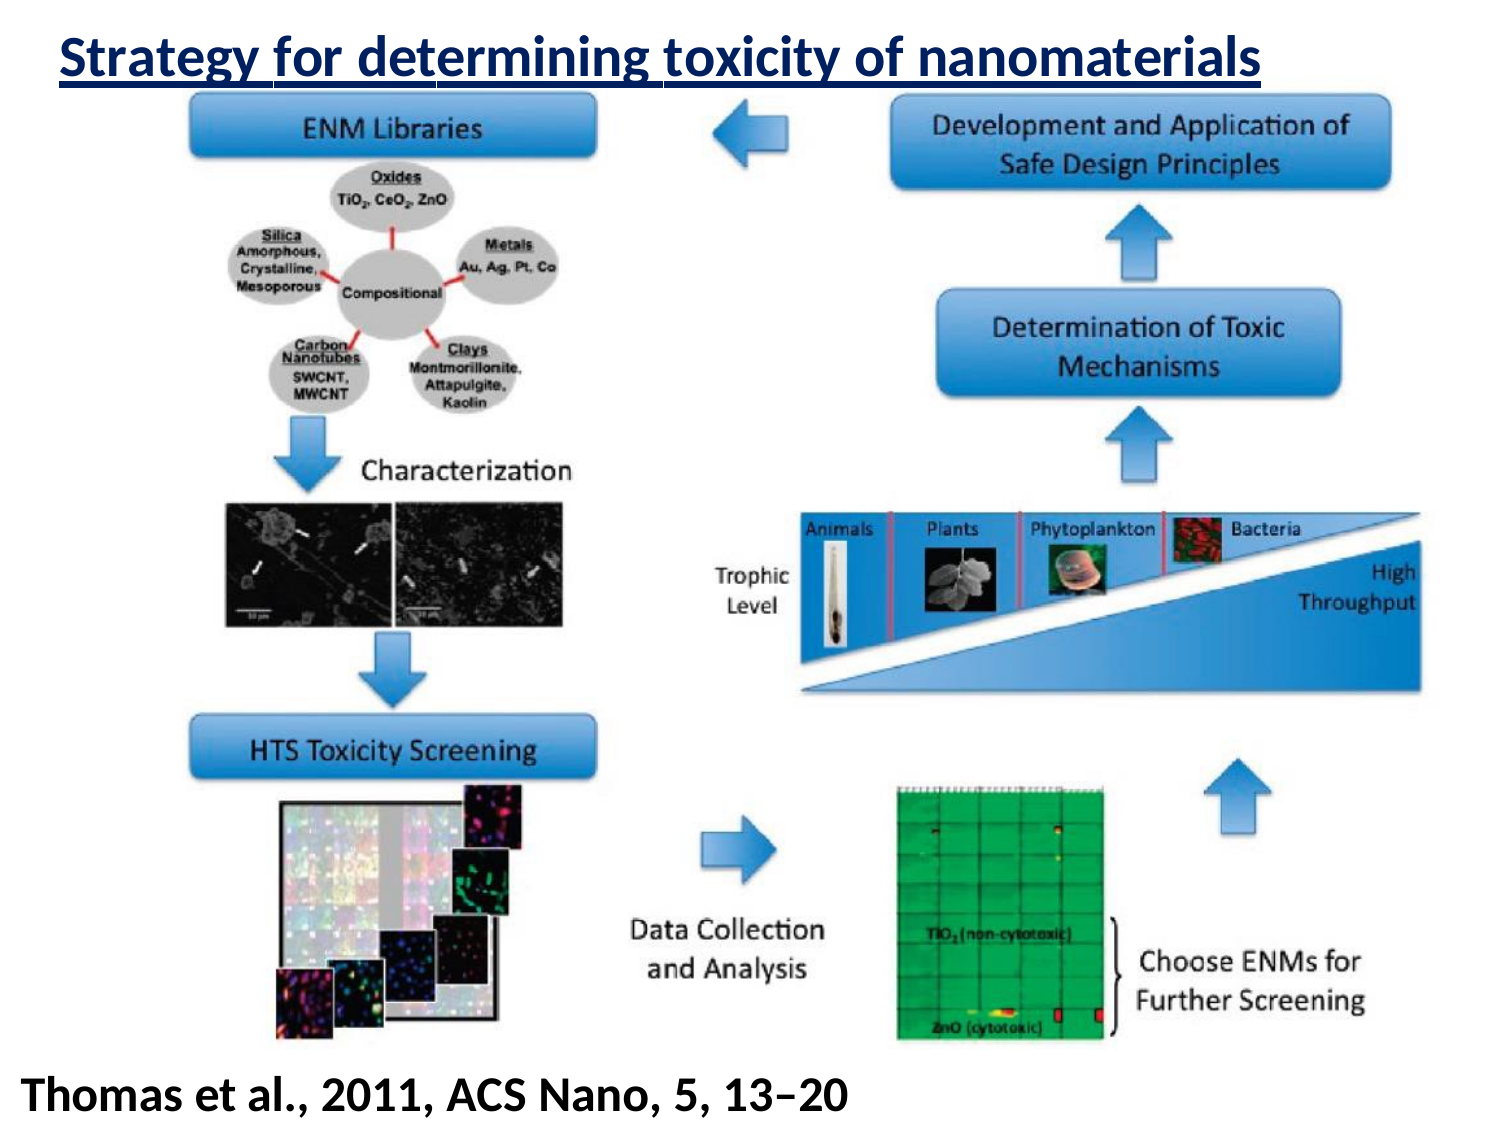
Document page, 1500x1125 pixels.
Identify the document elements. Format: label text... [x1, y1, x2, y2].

text_box Thomas et al., 2011, ACS Nano, 5, 13–20 [18, 1060, 853, 1121]
text_box [162, 207, 1444, 1050]
title Strategy for determining toxicity of nanomaterials [16, 18, 1484, 207]
